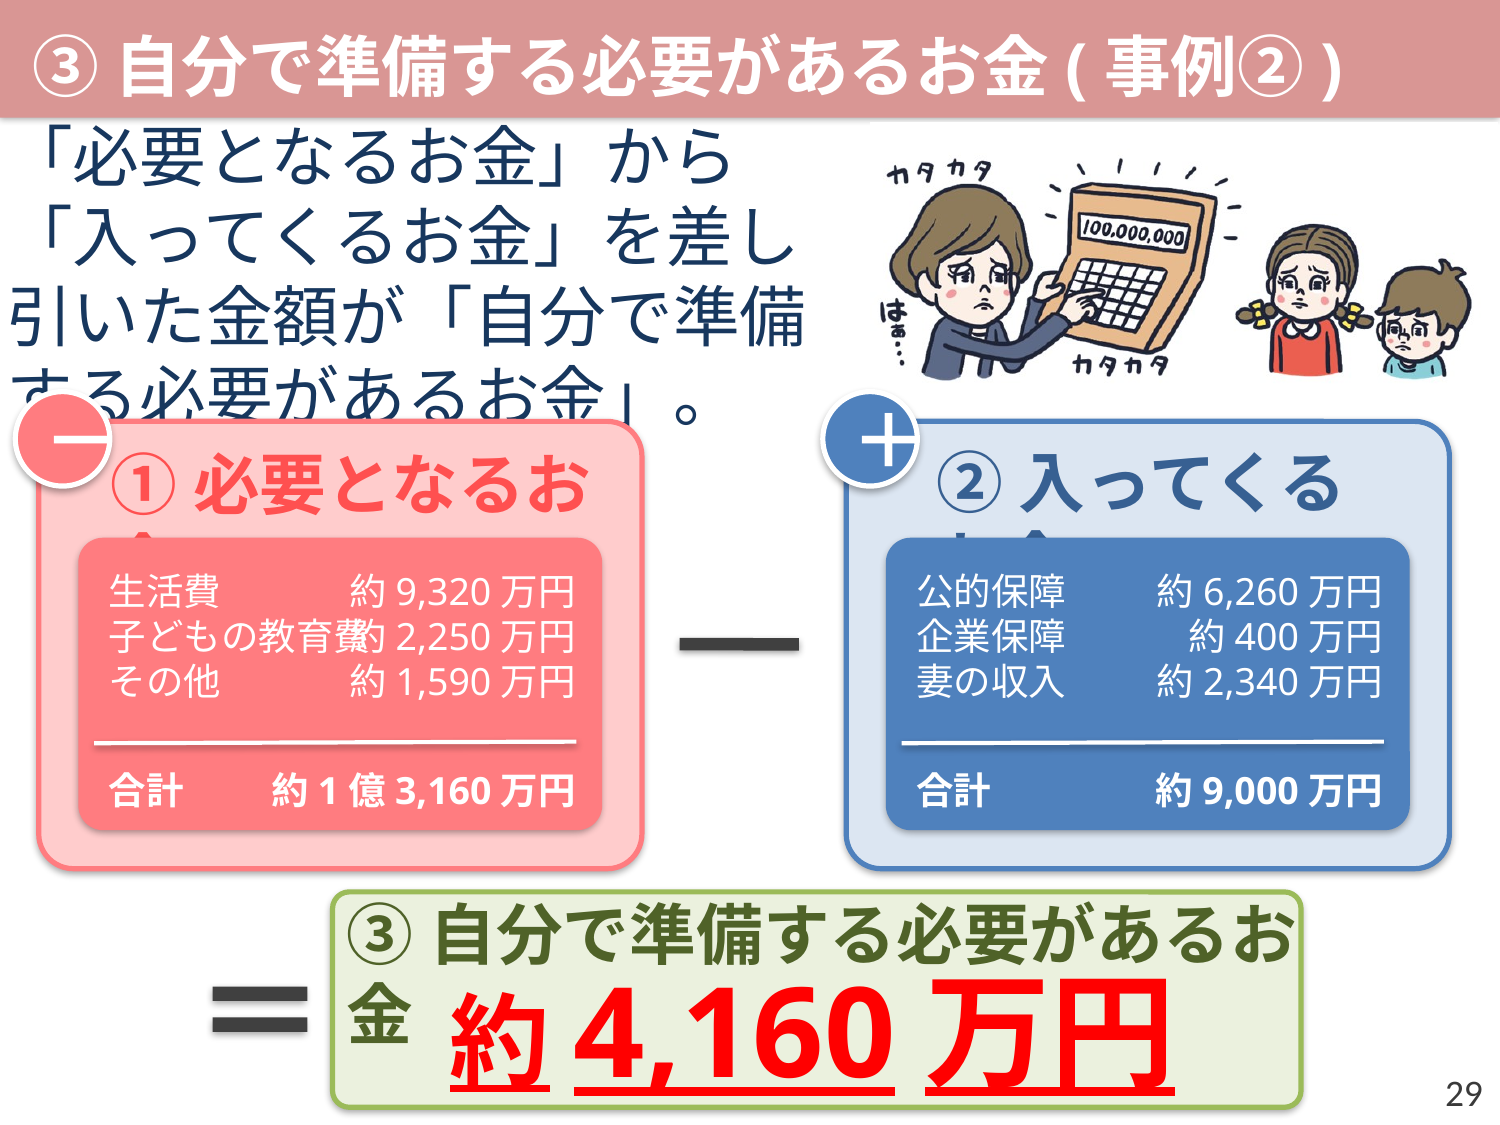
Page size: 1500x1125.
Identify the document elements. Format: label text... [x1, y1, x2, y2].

text_box [331, 1061, 435, 1109]
text_box 約4,160万円 [435, 945, 1271, 1110]
text_box [0, 0, 1500, 107]
text_box 「必要となるお金」から「入ってくるお金」を差し引いた金額が「自分で準備する必要があるお金」。 [0, 107, 873, 442]
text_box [822, 391, 1450, 869]
text_box [212, 1017, 308, 1033]
text_box ③自分で準備する必要があるお金 [331, 885, 1329, 1061]
slide_number 29 [1147, 1061, 1498, 1122]
text_box ③自分で準備する必要があるお金(事例②) [16, 3, 1500, 123]
picture [870, 122, 1498, 412]
text_box [212, 986, 308, 1002]
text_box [15, 391, 643, 869]
